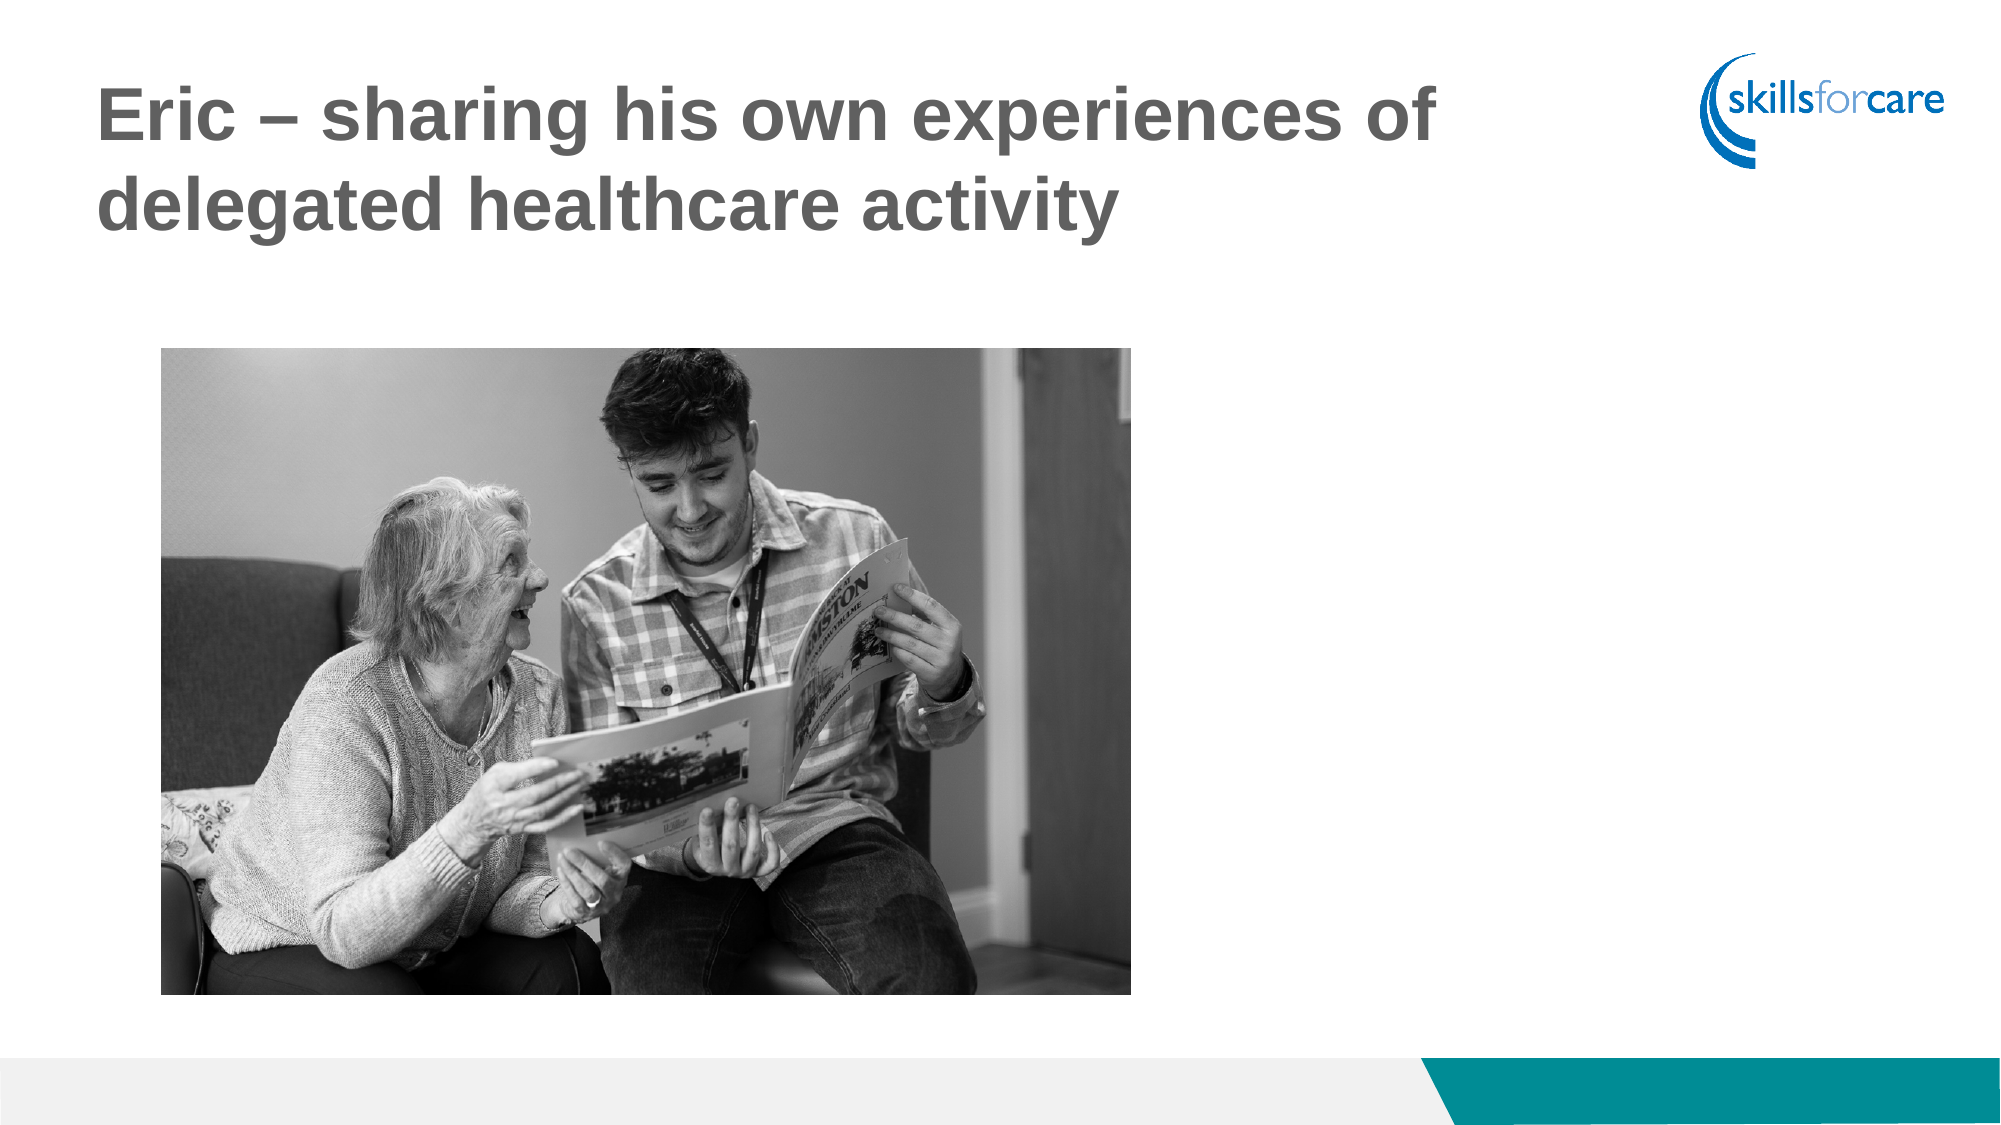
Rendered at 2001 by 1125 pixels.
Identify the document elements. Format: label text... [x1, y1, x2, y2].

list Eric – sharing his own experiences of delegated healthcare activity [81, 58, 1562, 286]
picture [161, 348, 1131, 995]
picture [1700, 53, 1944, 169]
